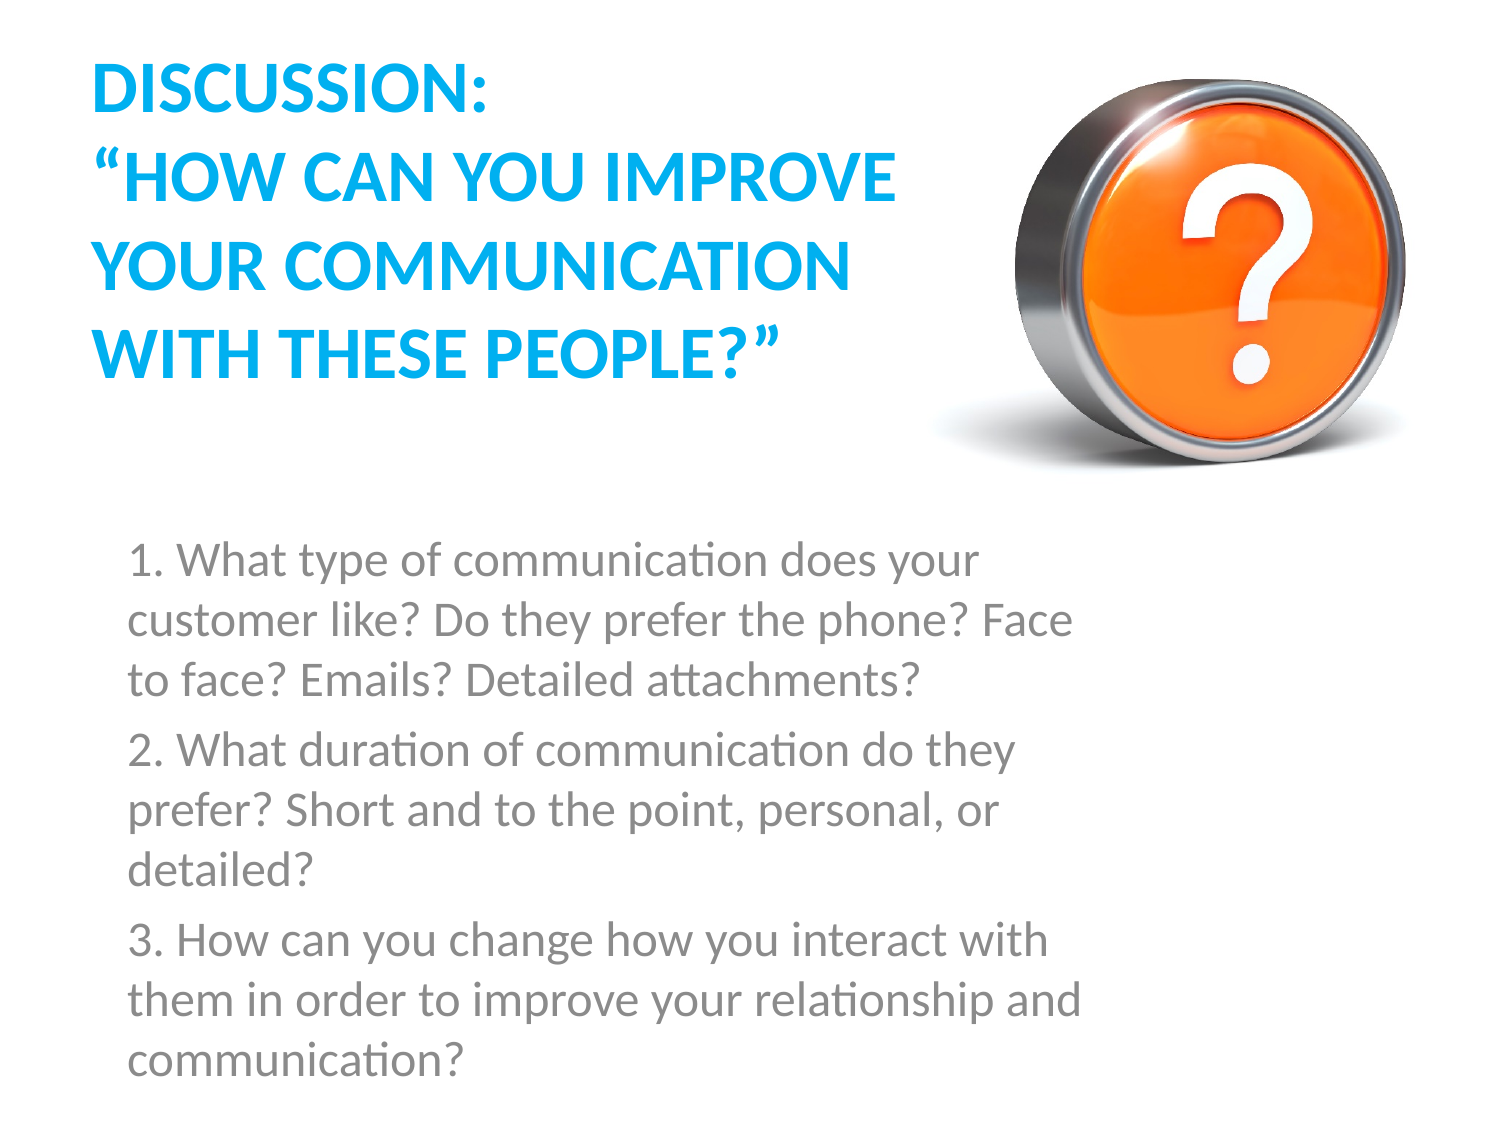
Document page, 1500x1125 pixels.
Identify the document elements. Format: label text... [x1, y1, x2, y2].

title Discussion: “How Can you Improve Your Communication With These People?” [76, 30, 910, 409]
picture [915, 0, 1500, 575]
list 1. What type of communication does your customer like? Do they prefer the phone? Face to face? Emails? Detailed attachments? 2. What duration of communication do they prefer? Short and to the point, personal, or detailed? 3. How can you change how you interact with them in order to improve your relationship and communication? [112, 527, 1105, 1094]
